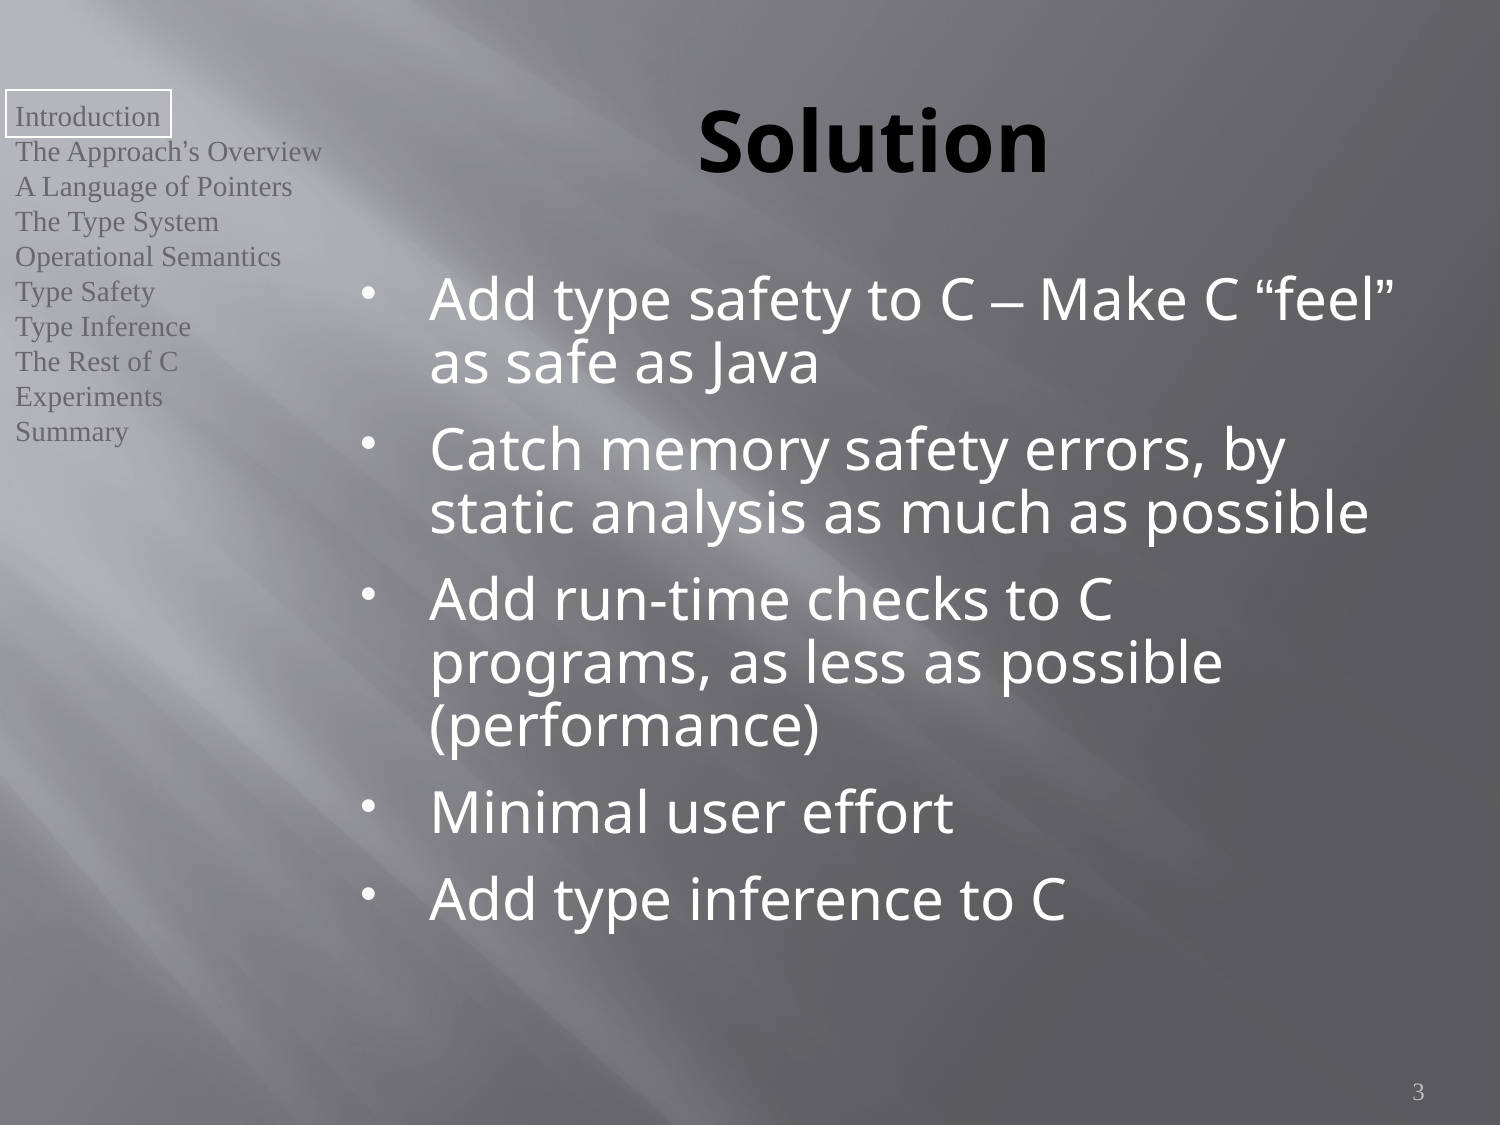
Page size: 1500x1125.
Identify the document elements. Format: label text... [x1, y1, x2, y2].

list Add type safety to C – Make C “feel” as safe as Java Catch memory safety errors, by static analysis as much as possible Add run-time checks to C programs, as less as possible (performance) Minimal user effort Add type inference to C [324, 262, 1425, 1035]
text_box [5, 90, 171, 138]
slide_number 3 [1299, 1052, 1425, 1113]
title Solution [324, 45, 1425, 233]
